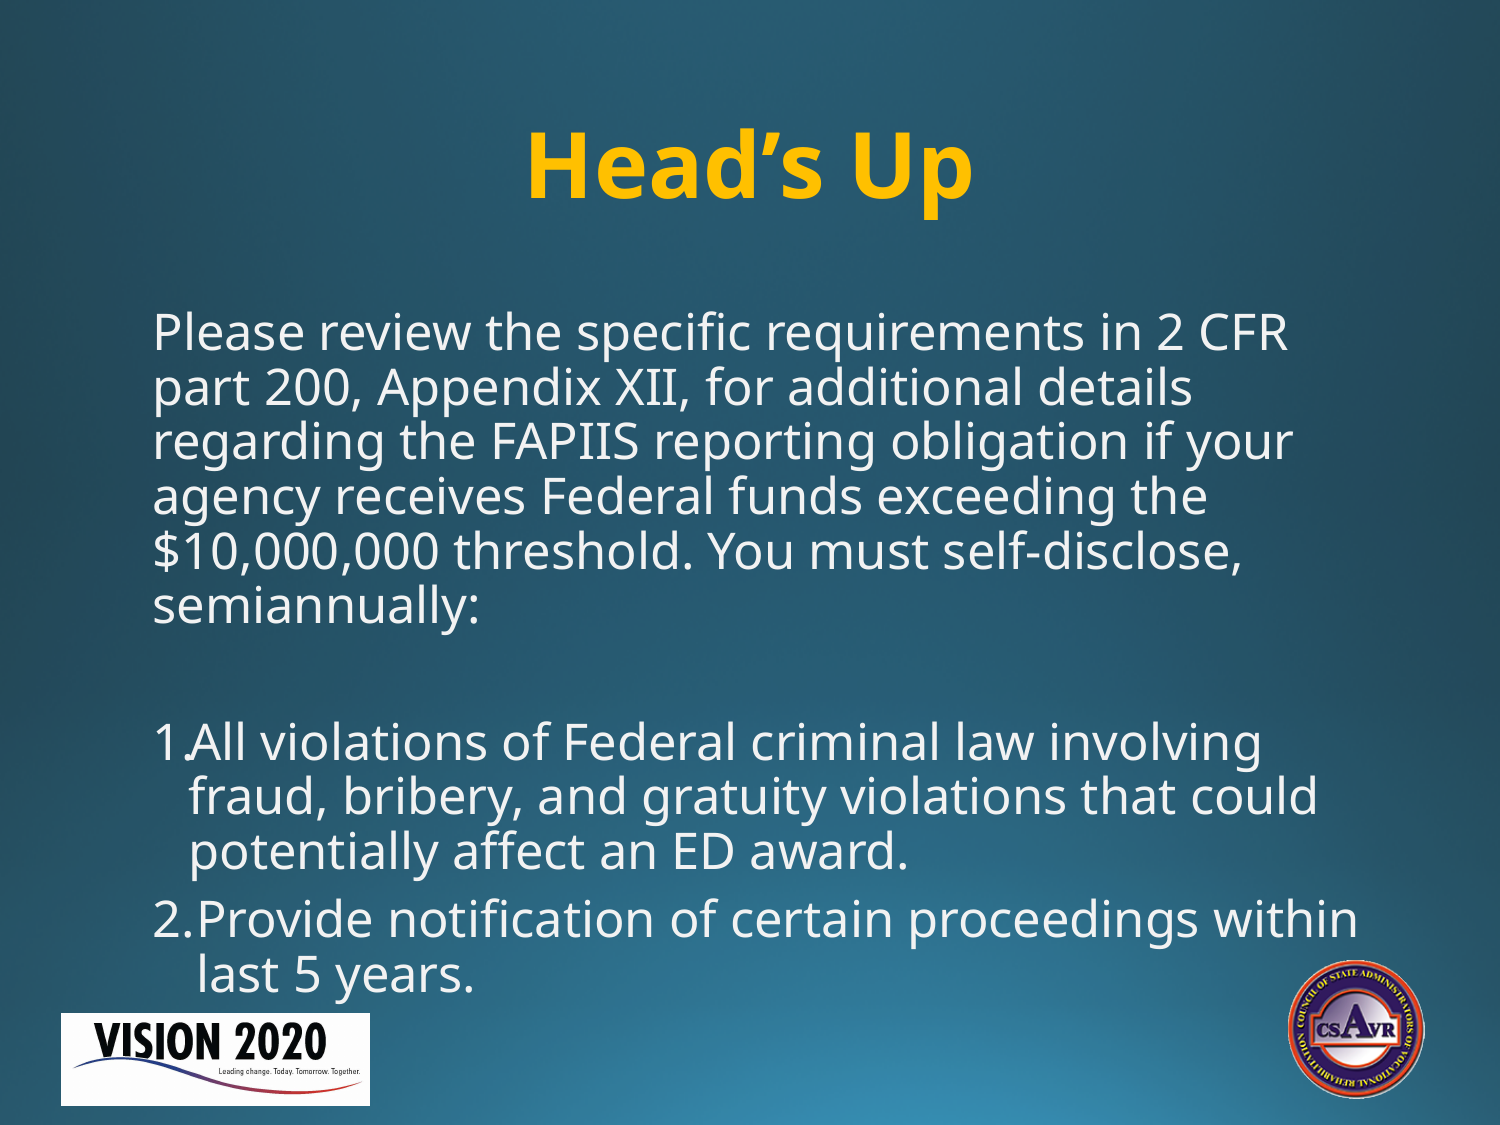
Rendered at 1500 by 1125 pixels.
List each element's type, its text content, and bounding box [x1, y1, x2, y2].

list Please review the specific requirements in 2 CFR part 200, Appendix XII, for additional details regarding the FAPIIS reporting obligation if your agency receives Federal funds exceeding the $10,000,000 threshold. You must self-disclose, semiannually: All violations of Federal criminal law involving fraud, bribery, and gratuity violations that could potentially affect an ED award. Provide notification of certain proceedings within last 5 years. [137, 299, 1397, 1014]
picture [1285, 957, 1425, 1099]
title Head’s Up [103, 59, 1397, 278]
picture [61, 1013, 370, 1106]
